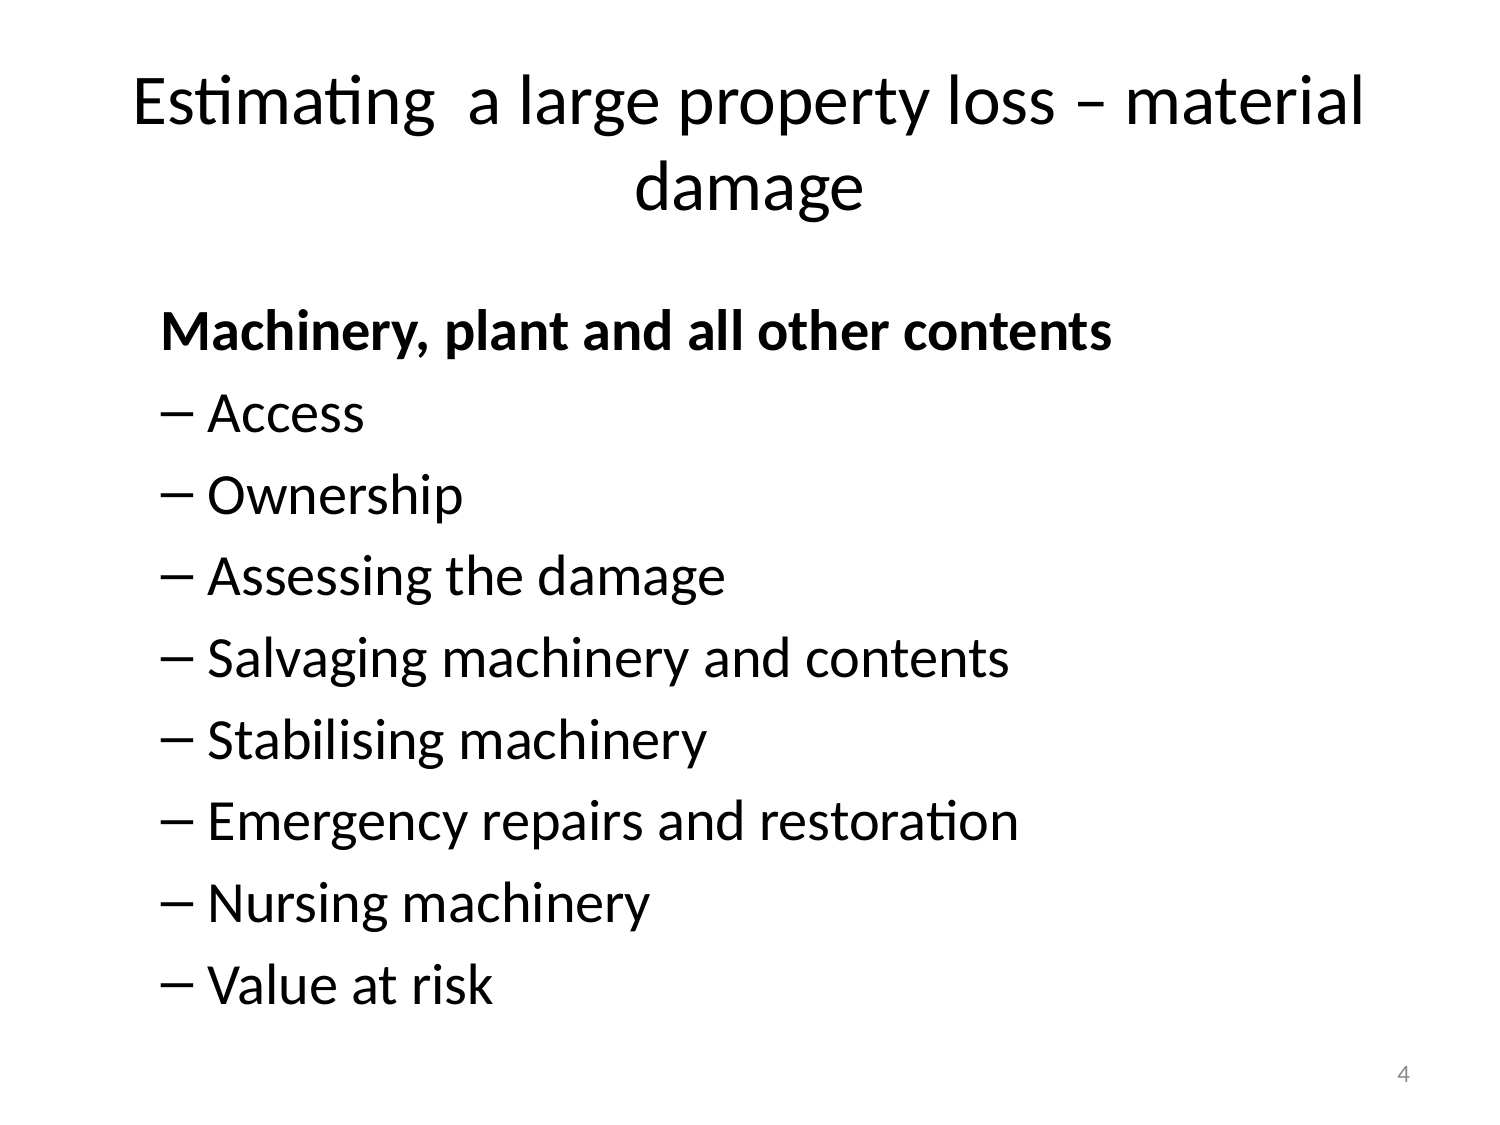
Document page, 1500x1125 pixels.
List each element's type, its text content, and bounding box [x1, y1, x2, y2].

list Machinery, plant and all other contents Access Ownership Assessing the damage Salvaging machinery and contents Stabilising machinery Emergency repairs and restoration Nursing machinery Value at risk [70, 284, 1341, 1062]
slide_number 4 [1074, 1042, 1425, 1103]
title Estimating a large property loss – material damage [75, 45, 1425, 233]
